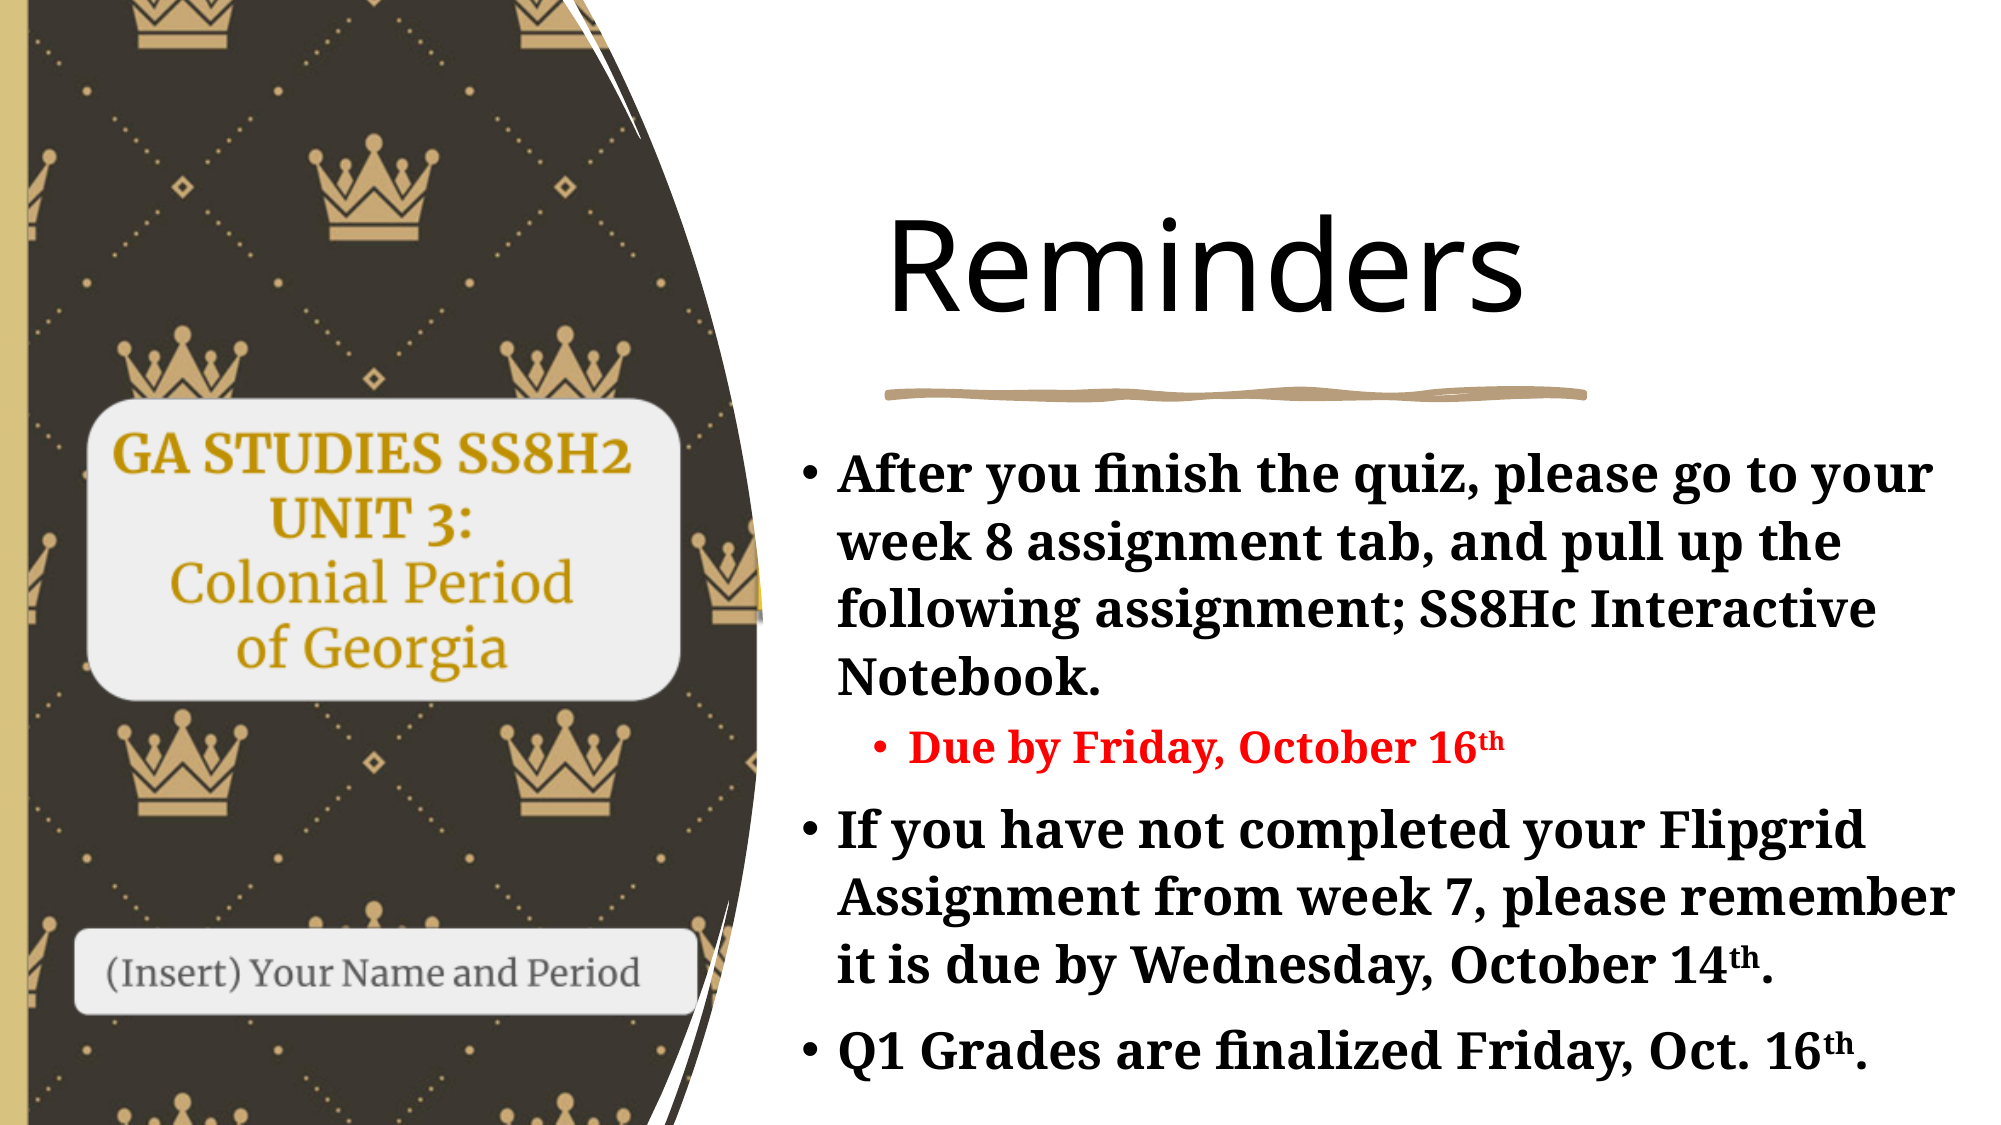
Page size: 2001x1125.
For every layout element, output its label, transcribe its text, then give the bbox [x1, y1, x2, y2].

text_box [886, 388, 1586, 401]
title Reminders [869, 53, 1895, 347]
picture [0, 0, 764, 1125]
text_box [980, 532, 1020, 592]
text_box [764, 0, 2000, 1125]
list After you finish the quiz, please go to your week 8 assignment tab, and pull up the following assignment; SS8Hc Interactive Notebook. Due by Friday, October 16th If you have not completed your Flipgrid Assignment from week 7, please remember it is due by Wednesday, October 14th. Q1 Grades are finalized Friday, Oct. 16th. [786, 427, 2000, 1100]
